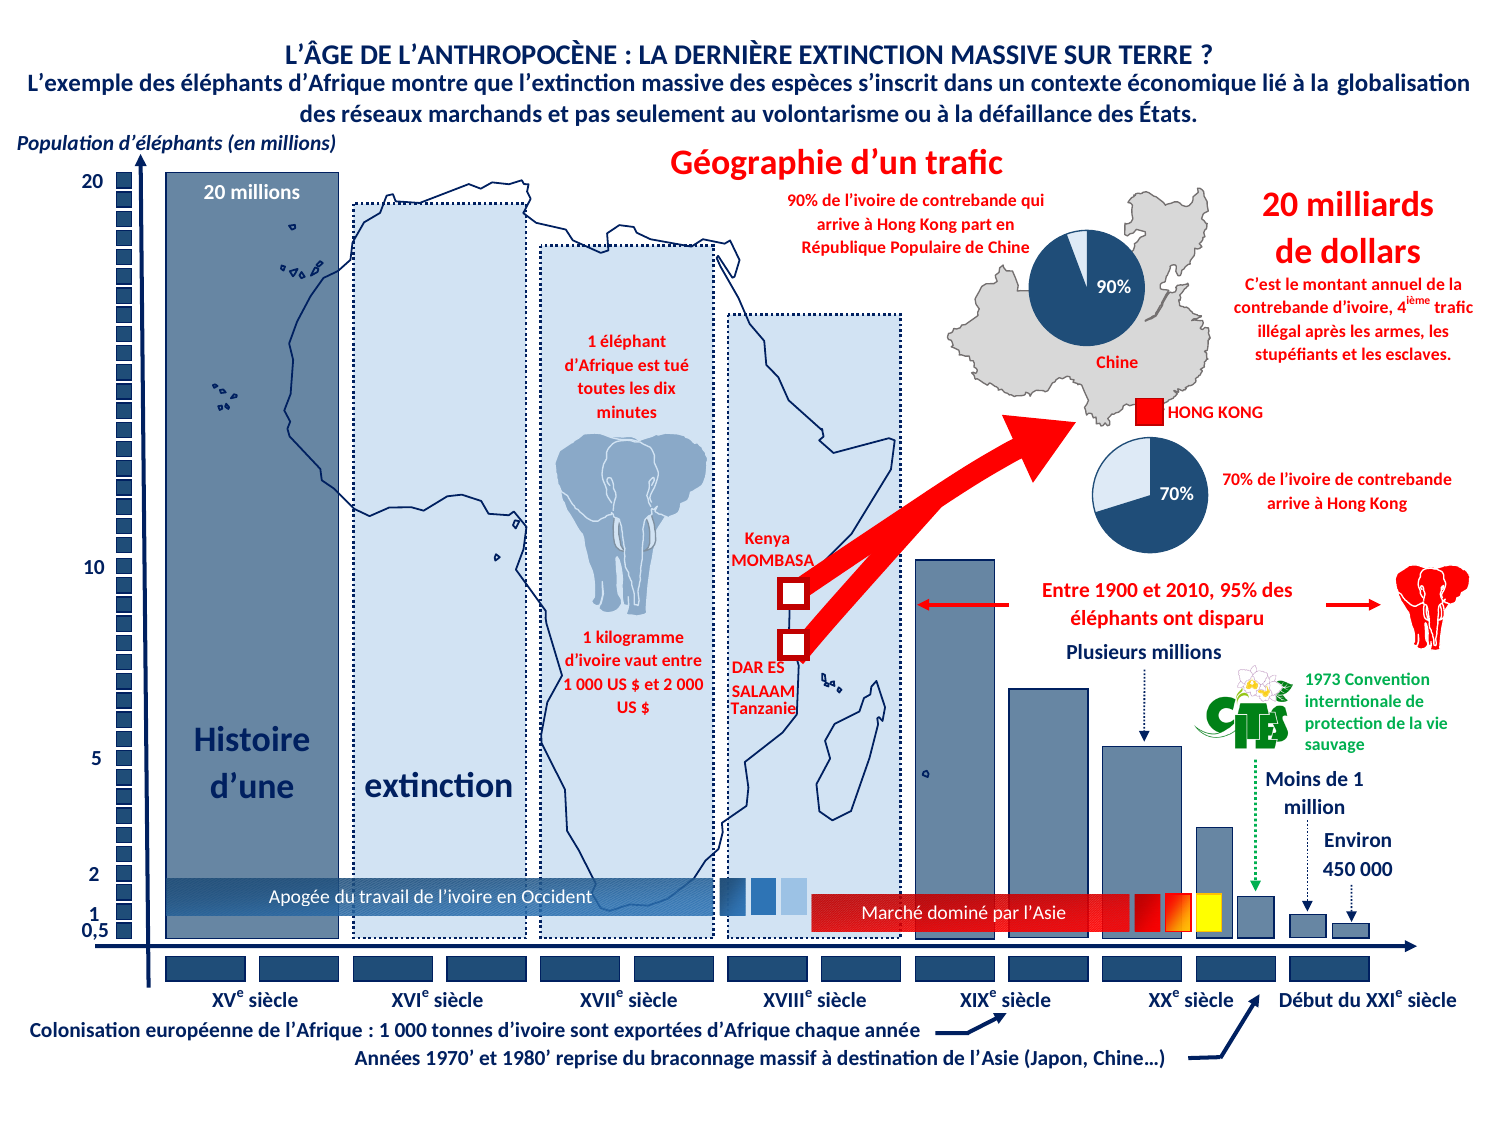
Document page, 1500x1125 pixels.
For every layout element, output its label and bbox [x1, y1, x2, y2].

text_box [0, 30, 1500, 1083]
